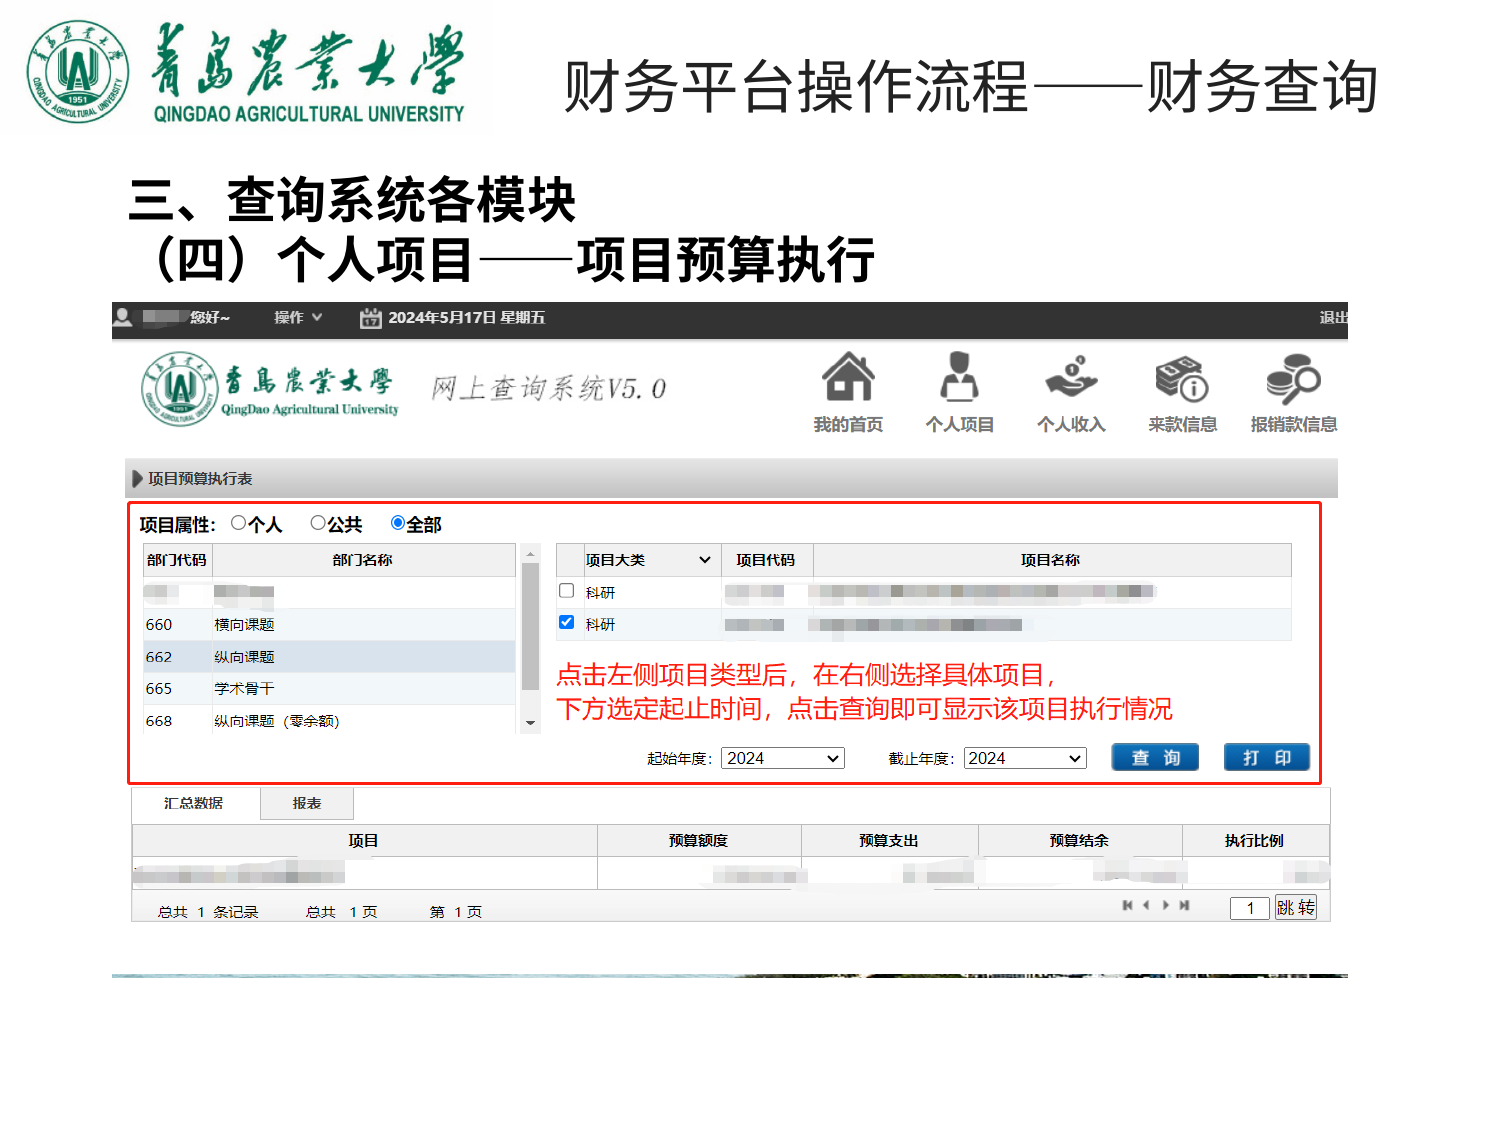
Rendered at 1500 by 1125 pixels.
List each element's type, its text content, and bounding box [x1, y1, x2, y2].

text_box 财务平台操作流程——财务查询 [549, 42, 1410, 128]
picture [0, 0, 493, 135]
text_box 三、查询系统各模块 （四）个人项目——项目预算执行 [112, 160, 1356, 296]
picture [111, 302, 1348, 979]
